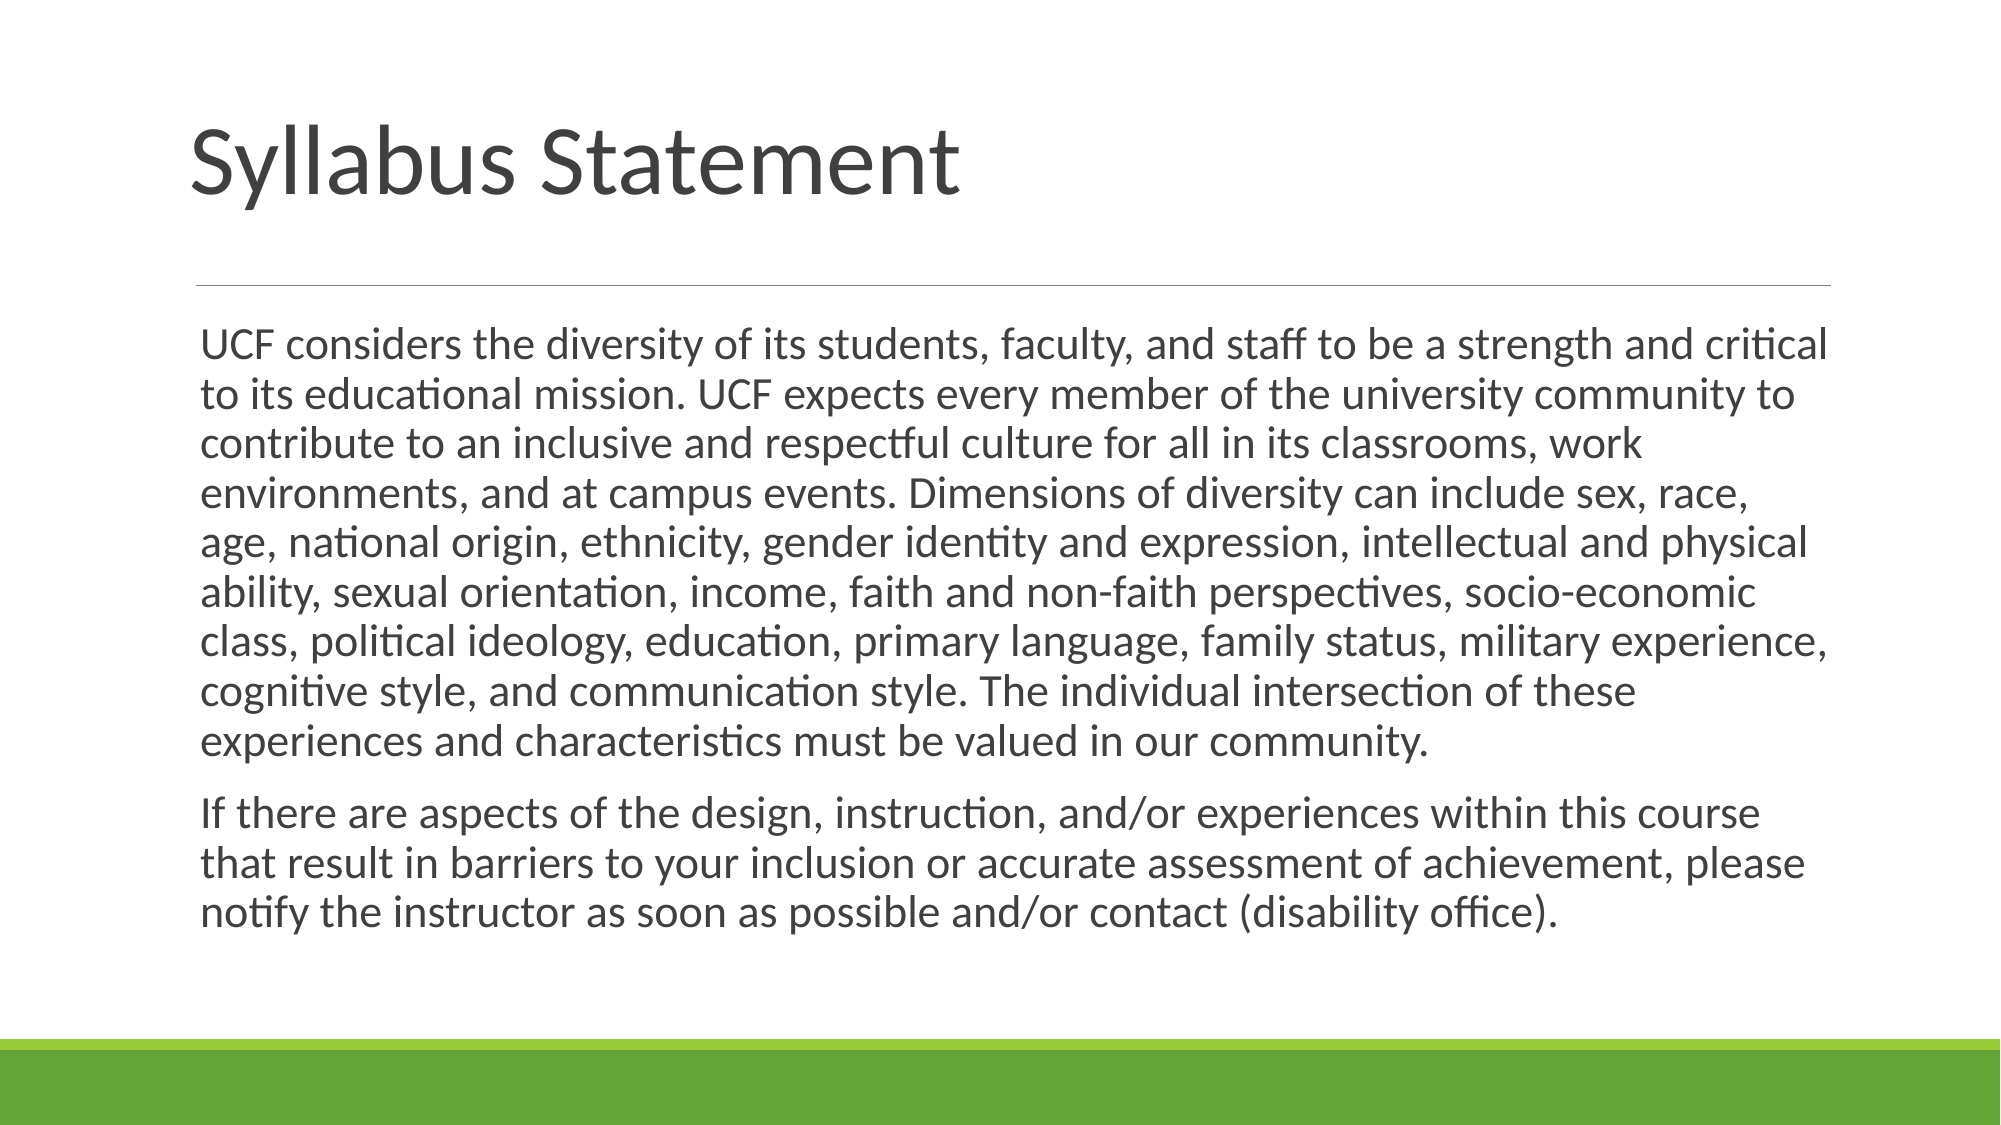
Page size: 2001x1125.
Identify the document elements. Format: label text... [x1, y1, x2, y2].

text_box Syllabus Statement [174, 87, 1525, 223]
list UCF considers the diversity of its students, faculty, and staff to be a strength and critical to its educational mission. UCF expects every member of the university community to contribute to an inclusive and respectful culture for all in its classrooms, work environments, and at campus events. Dimensions of diversity can include sex, race, age, national origin, ethnicity, gender identity and expression, intellectual and physical ability, sexual orientation, income, faith and non-faith perspectives, socio-economic class, political ideology, education, primary language, family status, military experience, cognitive style, and communication style. The individual intersection of these experiences and characteristics must be valued in our community. If there are aspects of the design, instruction, and/or experiences within this course that result in barriers to your inclusion or accurate assessment of achievement, please notify the instructor as soon as possible and/or contact (disability office). [200, 312, 1838, 988]
